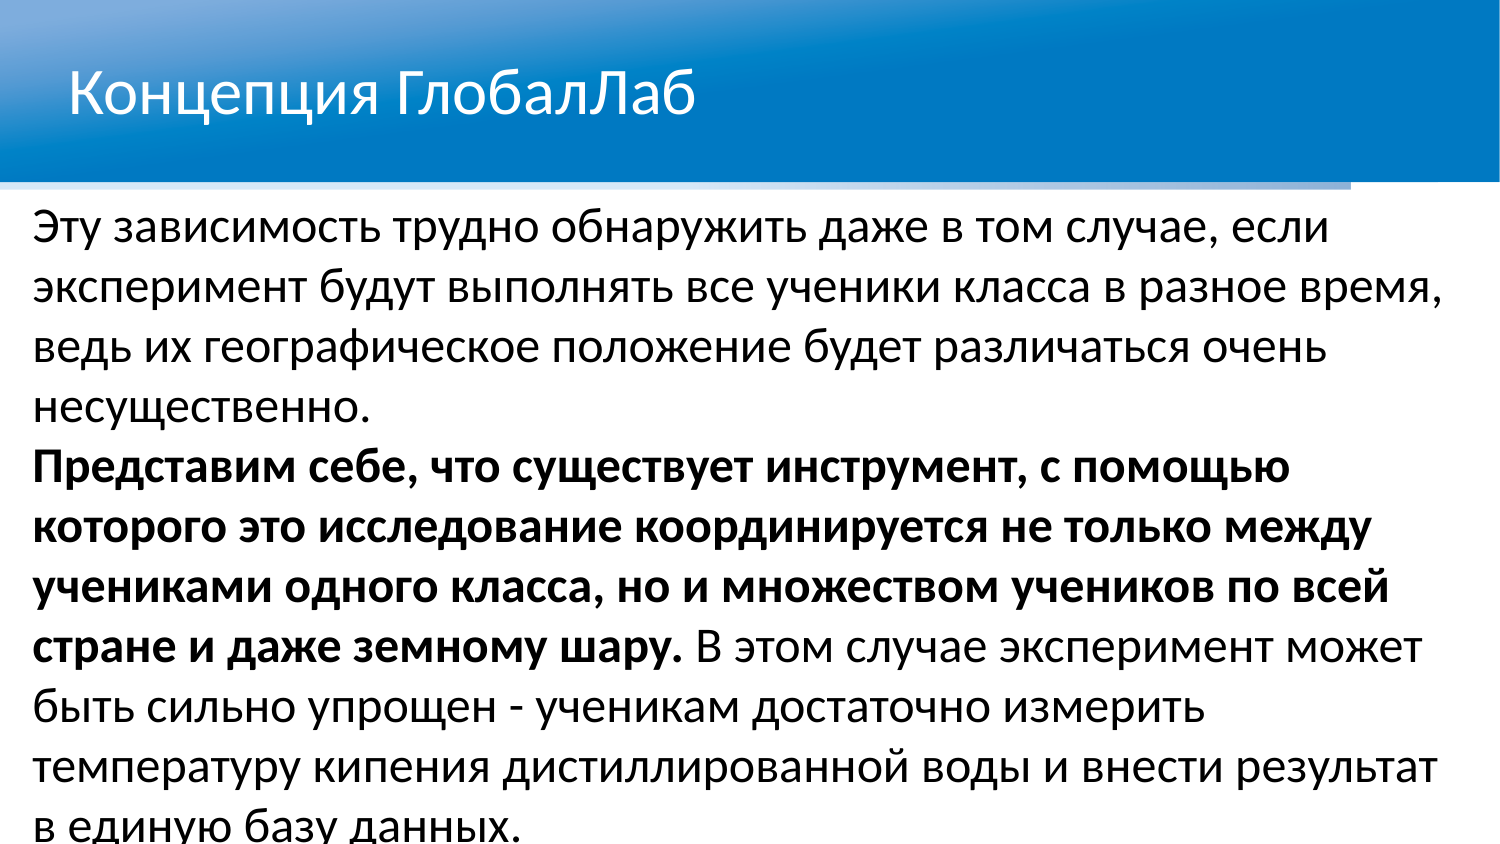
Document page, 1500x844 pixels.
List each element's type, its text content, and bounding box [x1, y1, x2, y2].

picture [0, 0, 1500, 191]
text_box Эту зависимость трудно обнаружить даже в том случае, если эксперимент будут выполнять все ученики класса в разное время, ведь их географическое положение будет различаться очень несущественно. Представим себе, что существует инструмент, с помощью которого это исследование координируется не только между учениками одного класса, но и множеством учеников по всей стране и даже земному шару. В этом случае эксперимент может быть сильно упрощен - ученикам достаточно измерить температуру кипения дистиллированной воды и внести результат в единую базу данных. [17, 198, 1477, 812]
